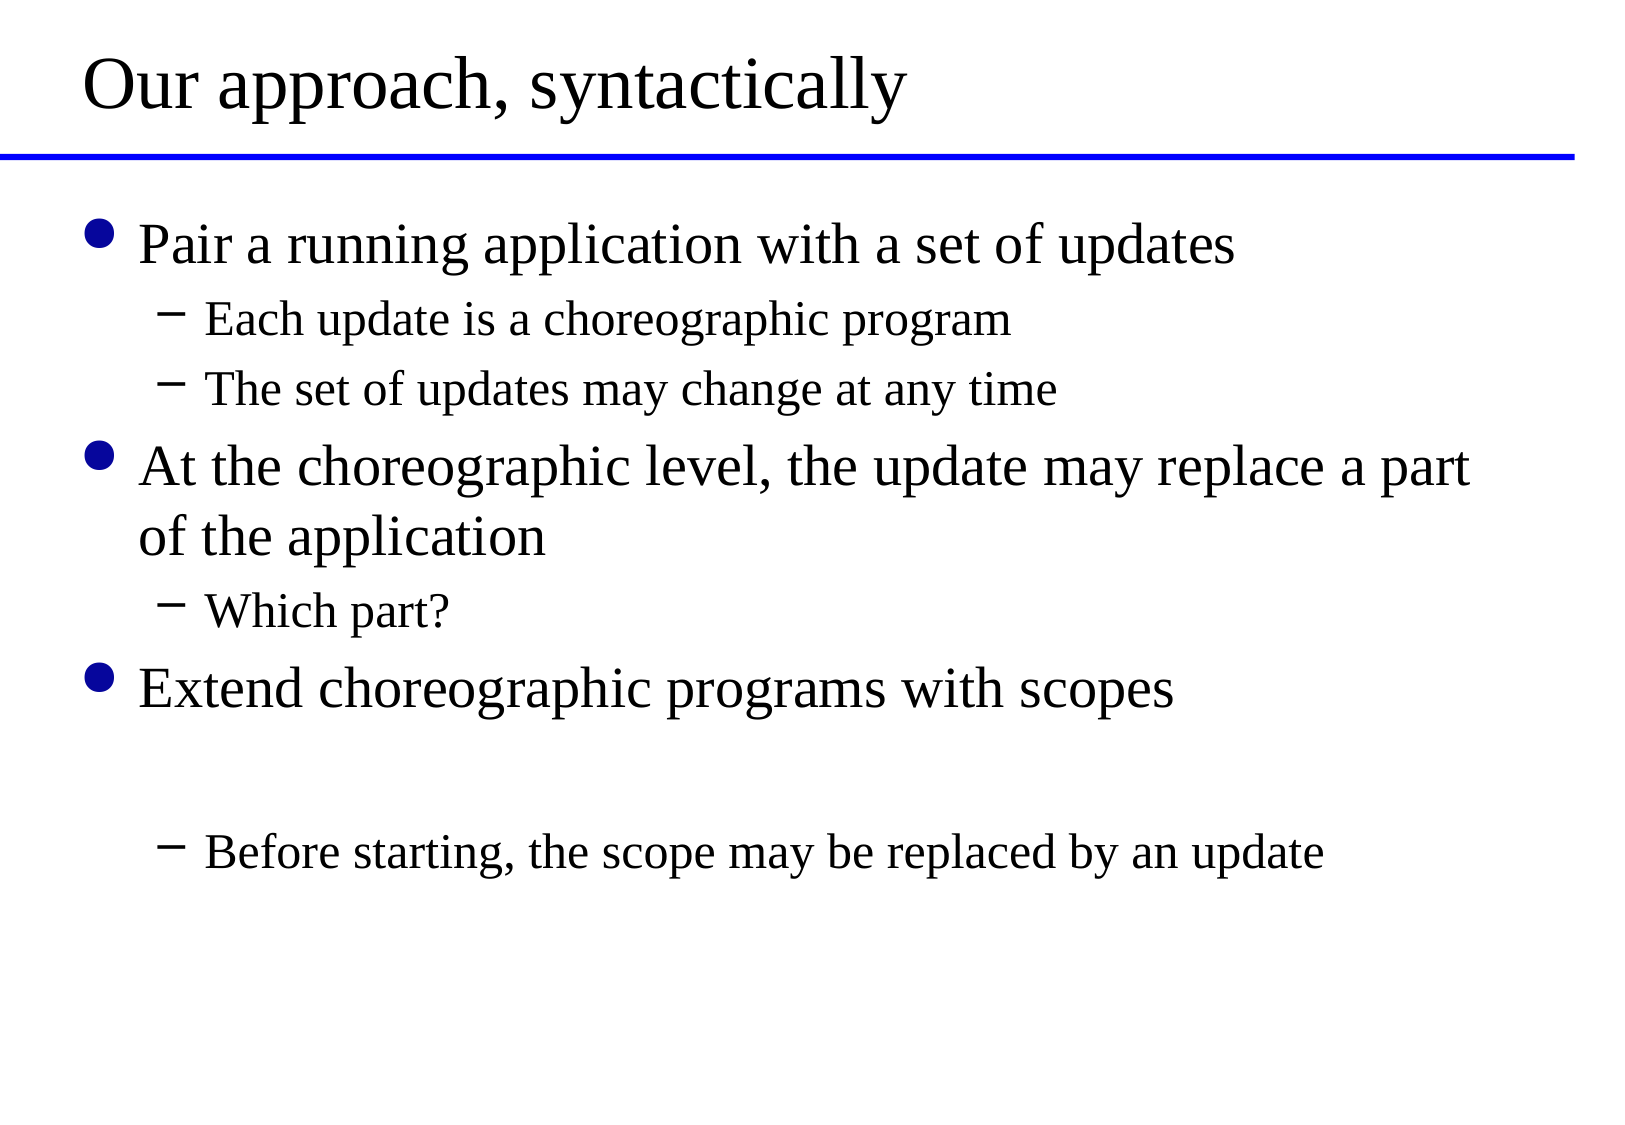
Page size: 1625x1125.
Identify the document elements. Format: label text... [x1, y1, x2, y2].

title Our approach, syntactically [67, 27, 1544, 131]
